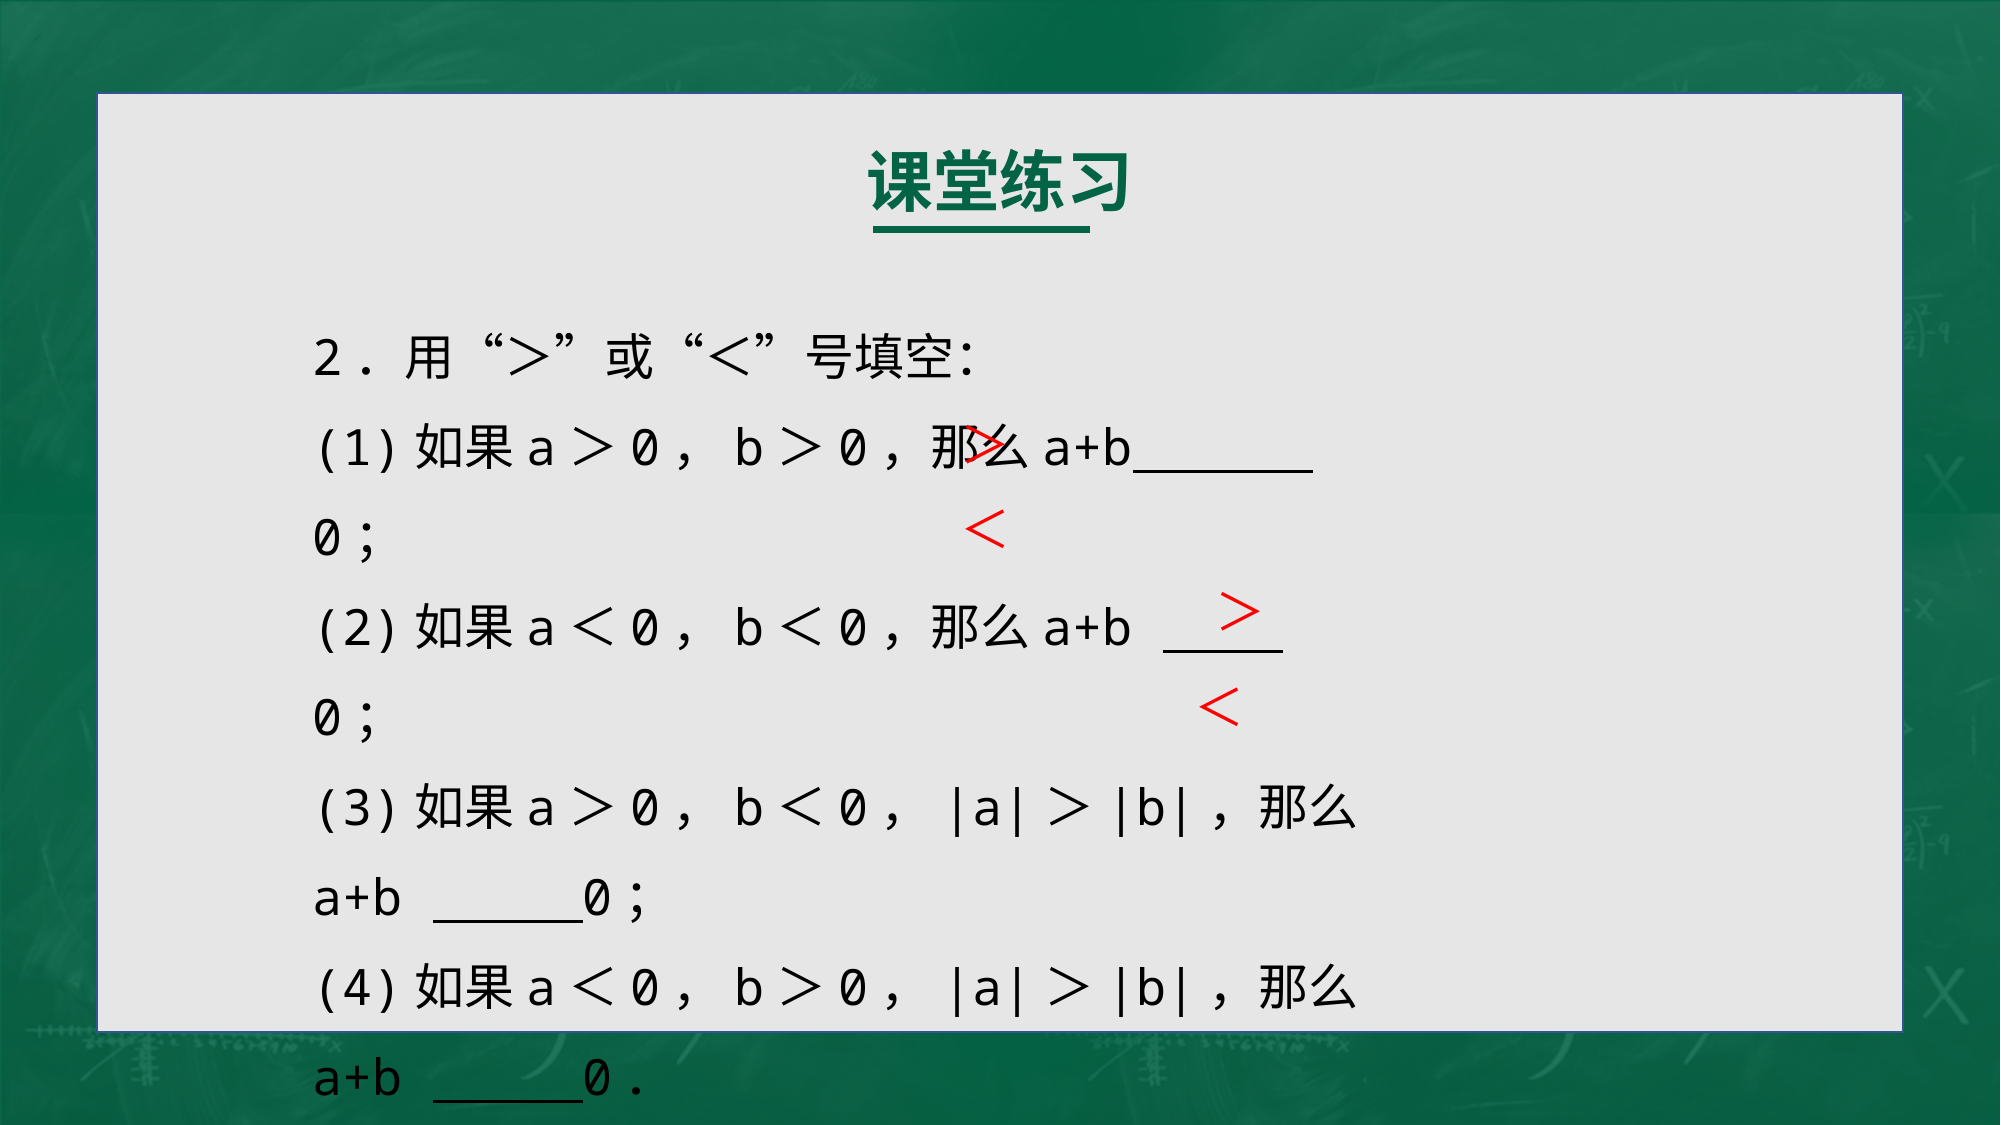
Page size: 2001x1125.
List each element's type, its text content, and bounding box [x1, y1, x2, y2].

text_box ＞ [945, 493, 1026, 568]
text_box ＞ [1180, 671, 1260, 747]
text_box ＞ [945, 405, 1026, 481]
text_box ＞ [1201, 572, 1281, 648]
picture [3, 2, 1998, 1125]
text_box 课堂练习 [851, 132, 1149, 227]
text_box 2．用“＞”或“＜”号填空： (1)如果a＞0，b＞0，那么a+b 0； (2)如果a＜0，b＜0，那么a+b 0； (3)如果a＞0，b＜0，|a|＞|b|，那么a+b 0； (4)如果a＜0，b＞0，|a|＞|b|，那么a+b 0． [298, 288, 1376, 1114]
